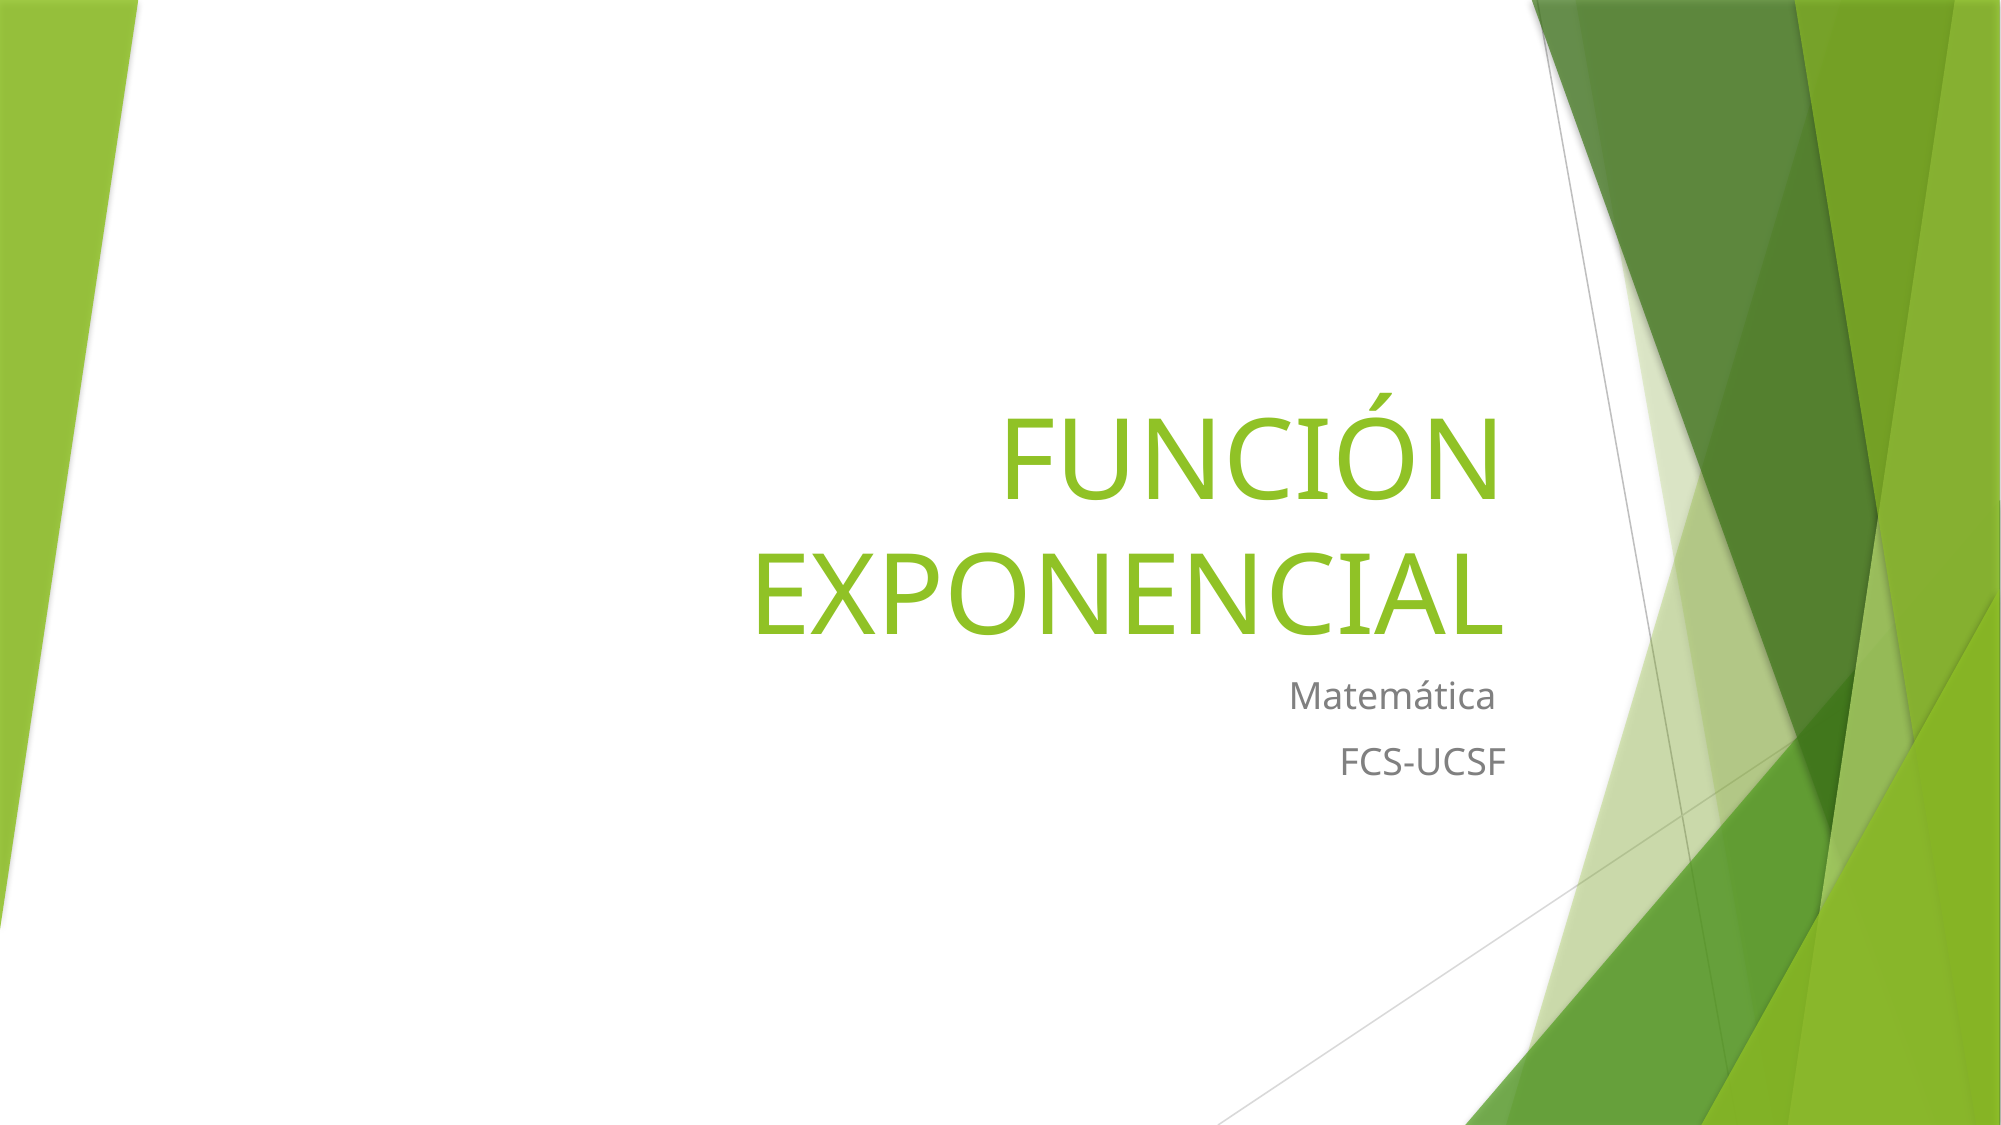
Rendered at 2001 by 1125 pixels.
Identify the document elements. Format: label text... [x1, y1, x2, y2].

title FUNCIÓN EXPONENCIAL [247, 394, 1522, 664]
subtitle Matemática FCS-UCSF [247, 664, 1522, 845]
